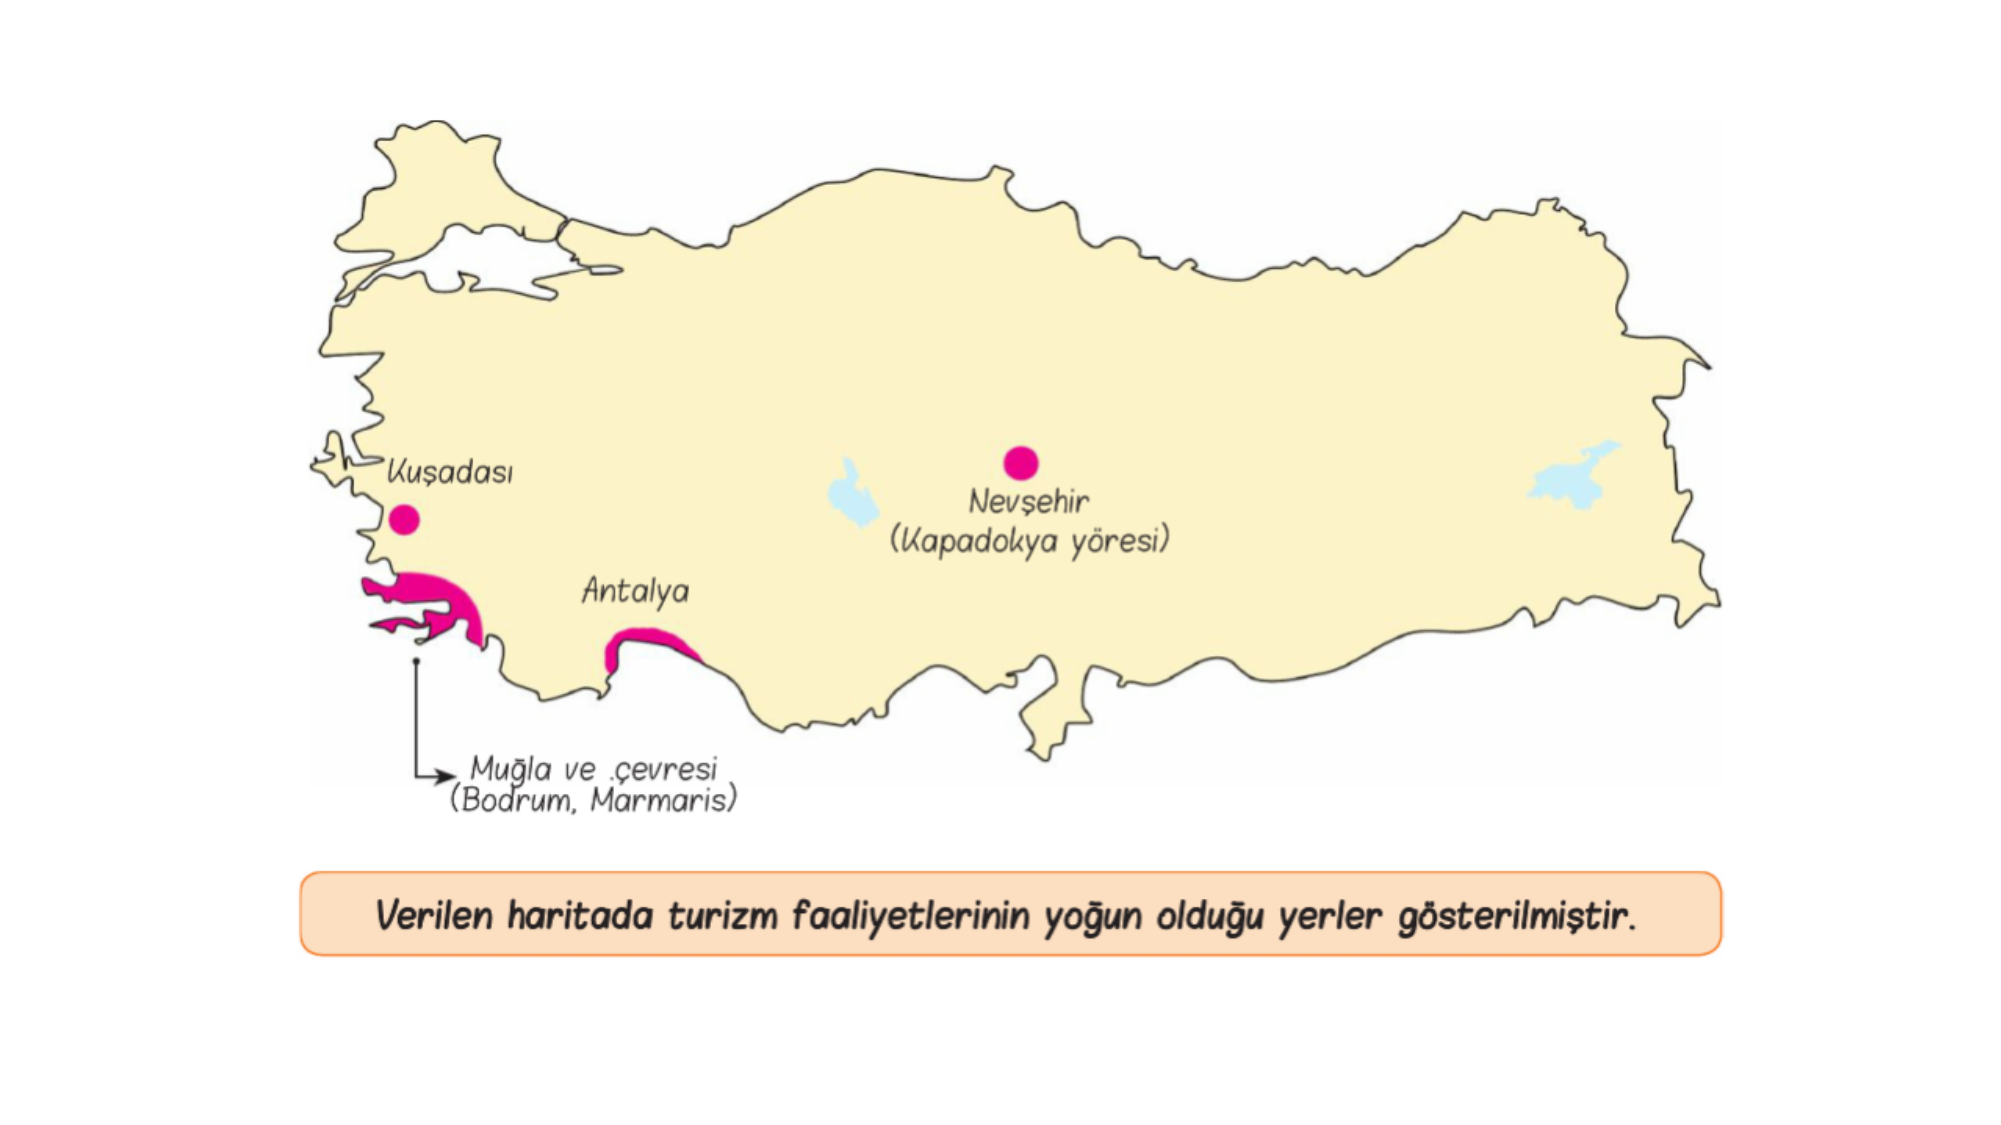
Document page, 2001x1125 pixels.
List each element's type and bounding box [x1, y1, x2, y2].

picture [146, 105, 1891, 992]
